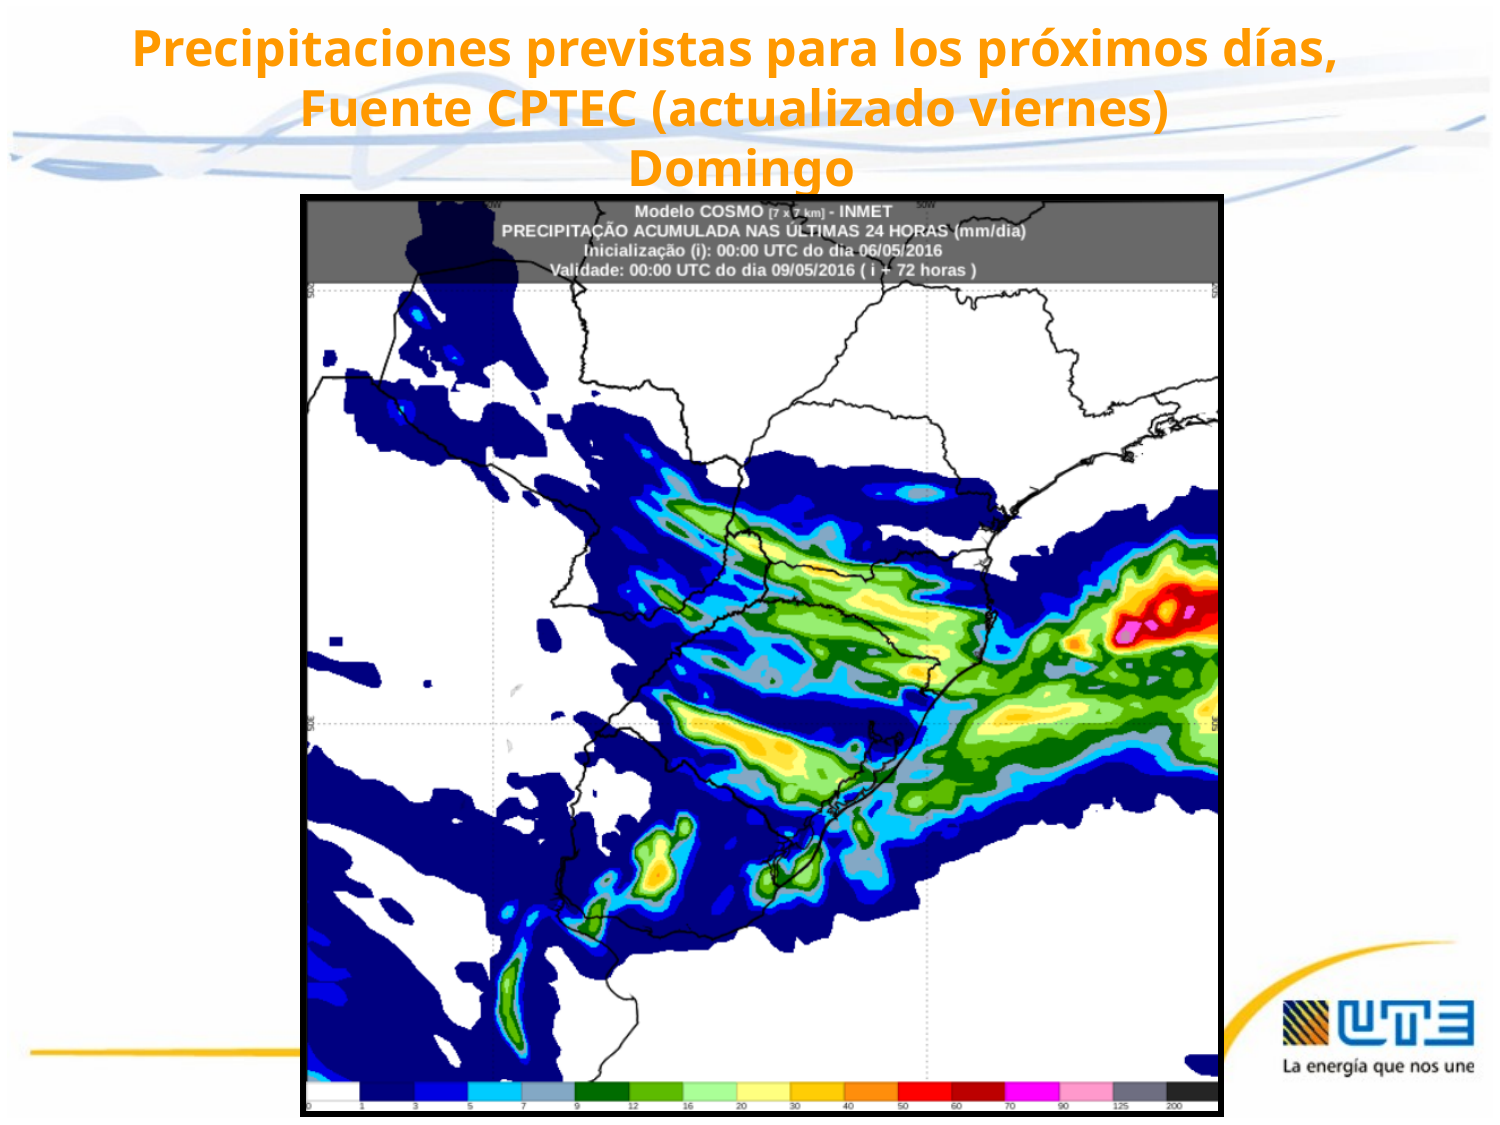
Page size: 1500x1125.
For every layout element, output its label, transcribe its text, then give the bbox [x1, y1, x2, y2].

text_box Precipitaciones previstas para los próximos días, Fuente CPTEC (actualizado viernes) Domingo [97, 37, 1373, 175]
picture [7, 6, 1493, 1118]
